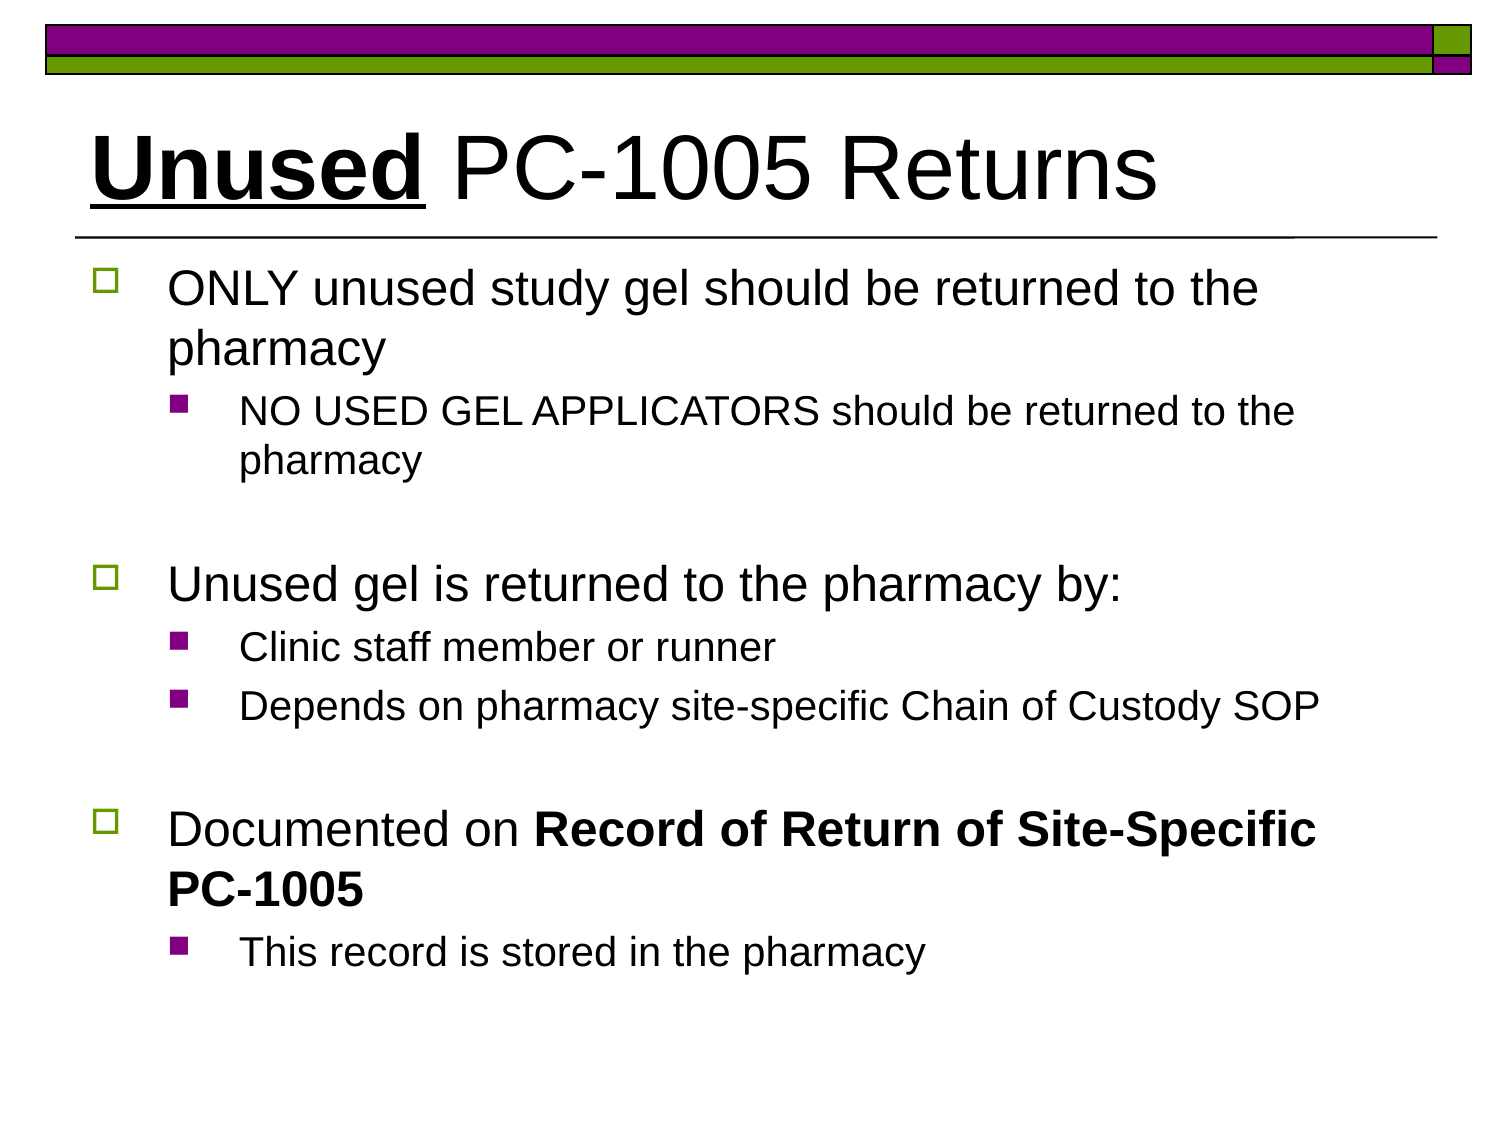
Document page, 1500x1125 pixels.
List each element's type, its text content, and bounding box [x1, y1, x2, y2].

list ONLY unused study gel should be returned to the pharmacy NO USED GEL APPLICATORS should be returned to the pharmacy Unused gel is returned to the pharmacy by: Clinic staff member or runner Depends on pharmacy site-specific Chain of Custody SOP Documented on Record of Return of Site-Specific PC-1005 This record is stored in the pharmacy [74, 247, 1426, 1125]
title Unused PC-1005 Returns [74, 87, 1426, 226]
